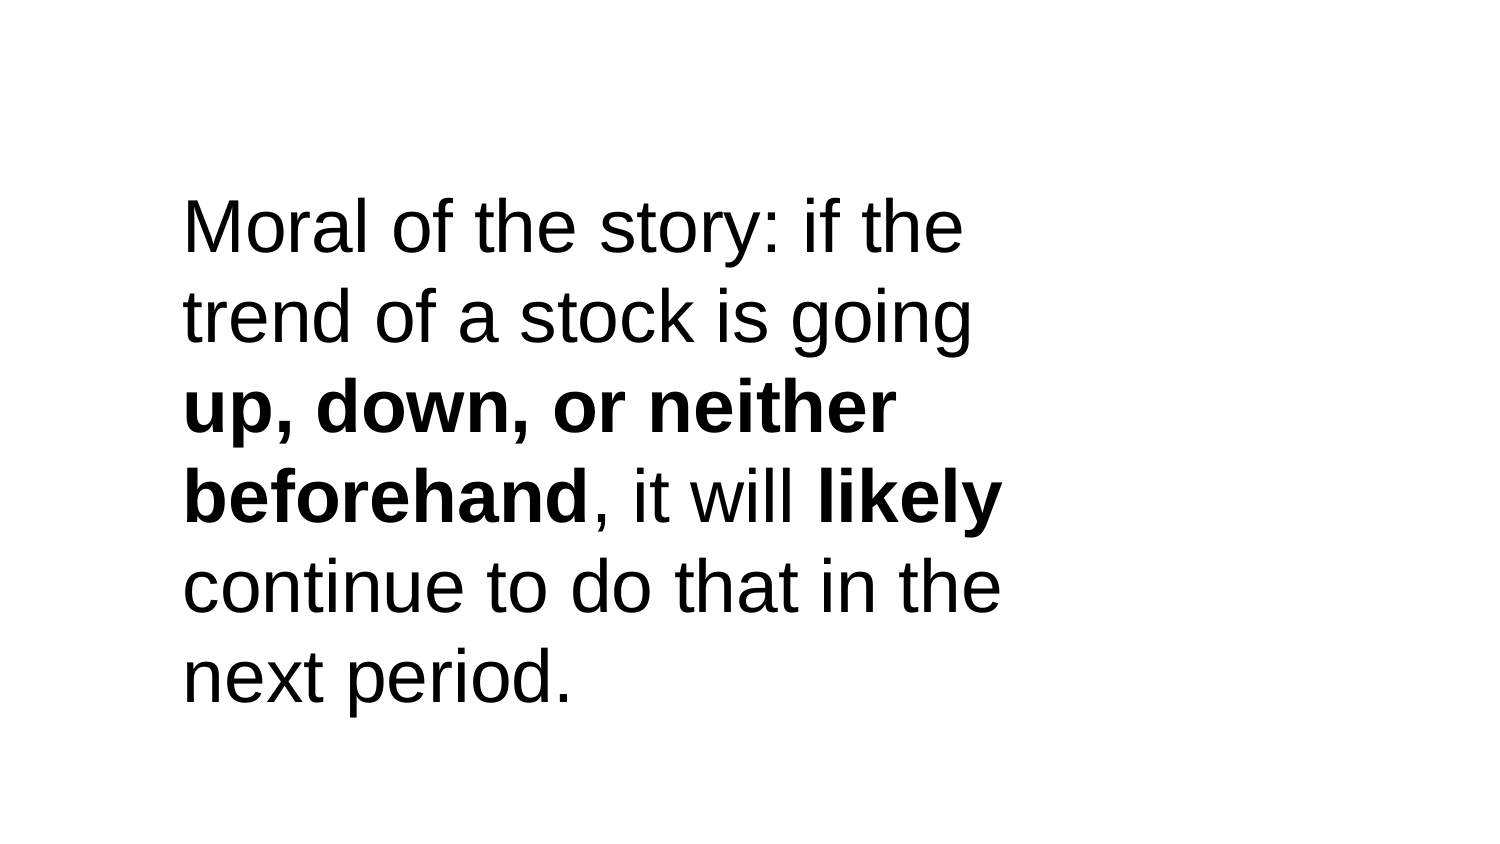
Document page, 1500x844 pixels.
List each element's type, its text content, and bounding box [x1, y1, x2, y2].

text_box Moral of the story: if the trend of a stock is going up, down, or neither beforehand, it will likely continue to do that in the next period. [171, 171, 1096, 664]
